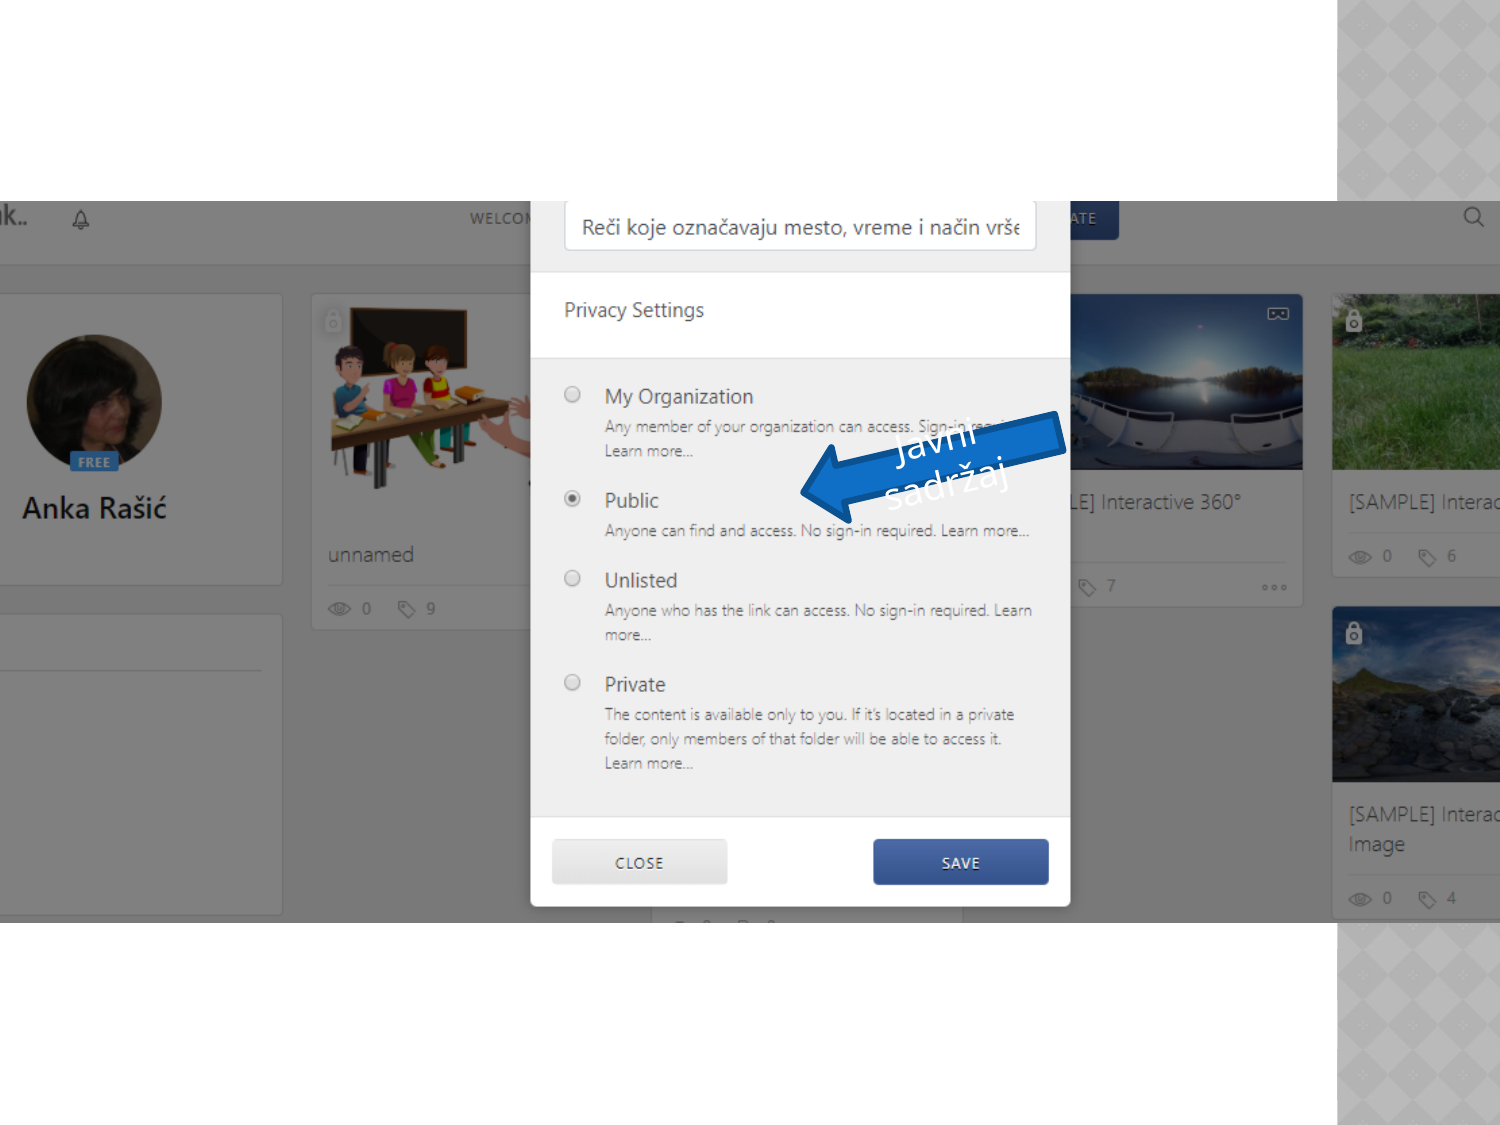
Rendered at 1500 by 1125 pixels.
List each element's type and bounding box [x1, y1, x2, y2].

picture [0, 201, 1500, 924]
